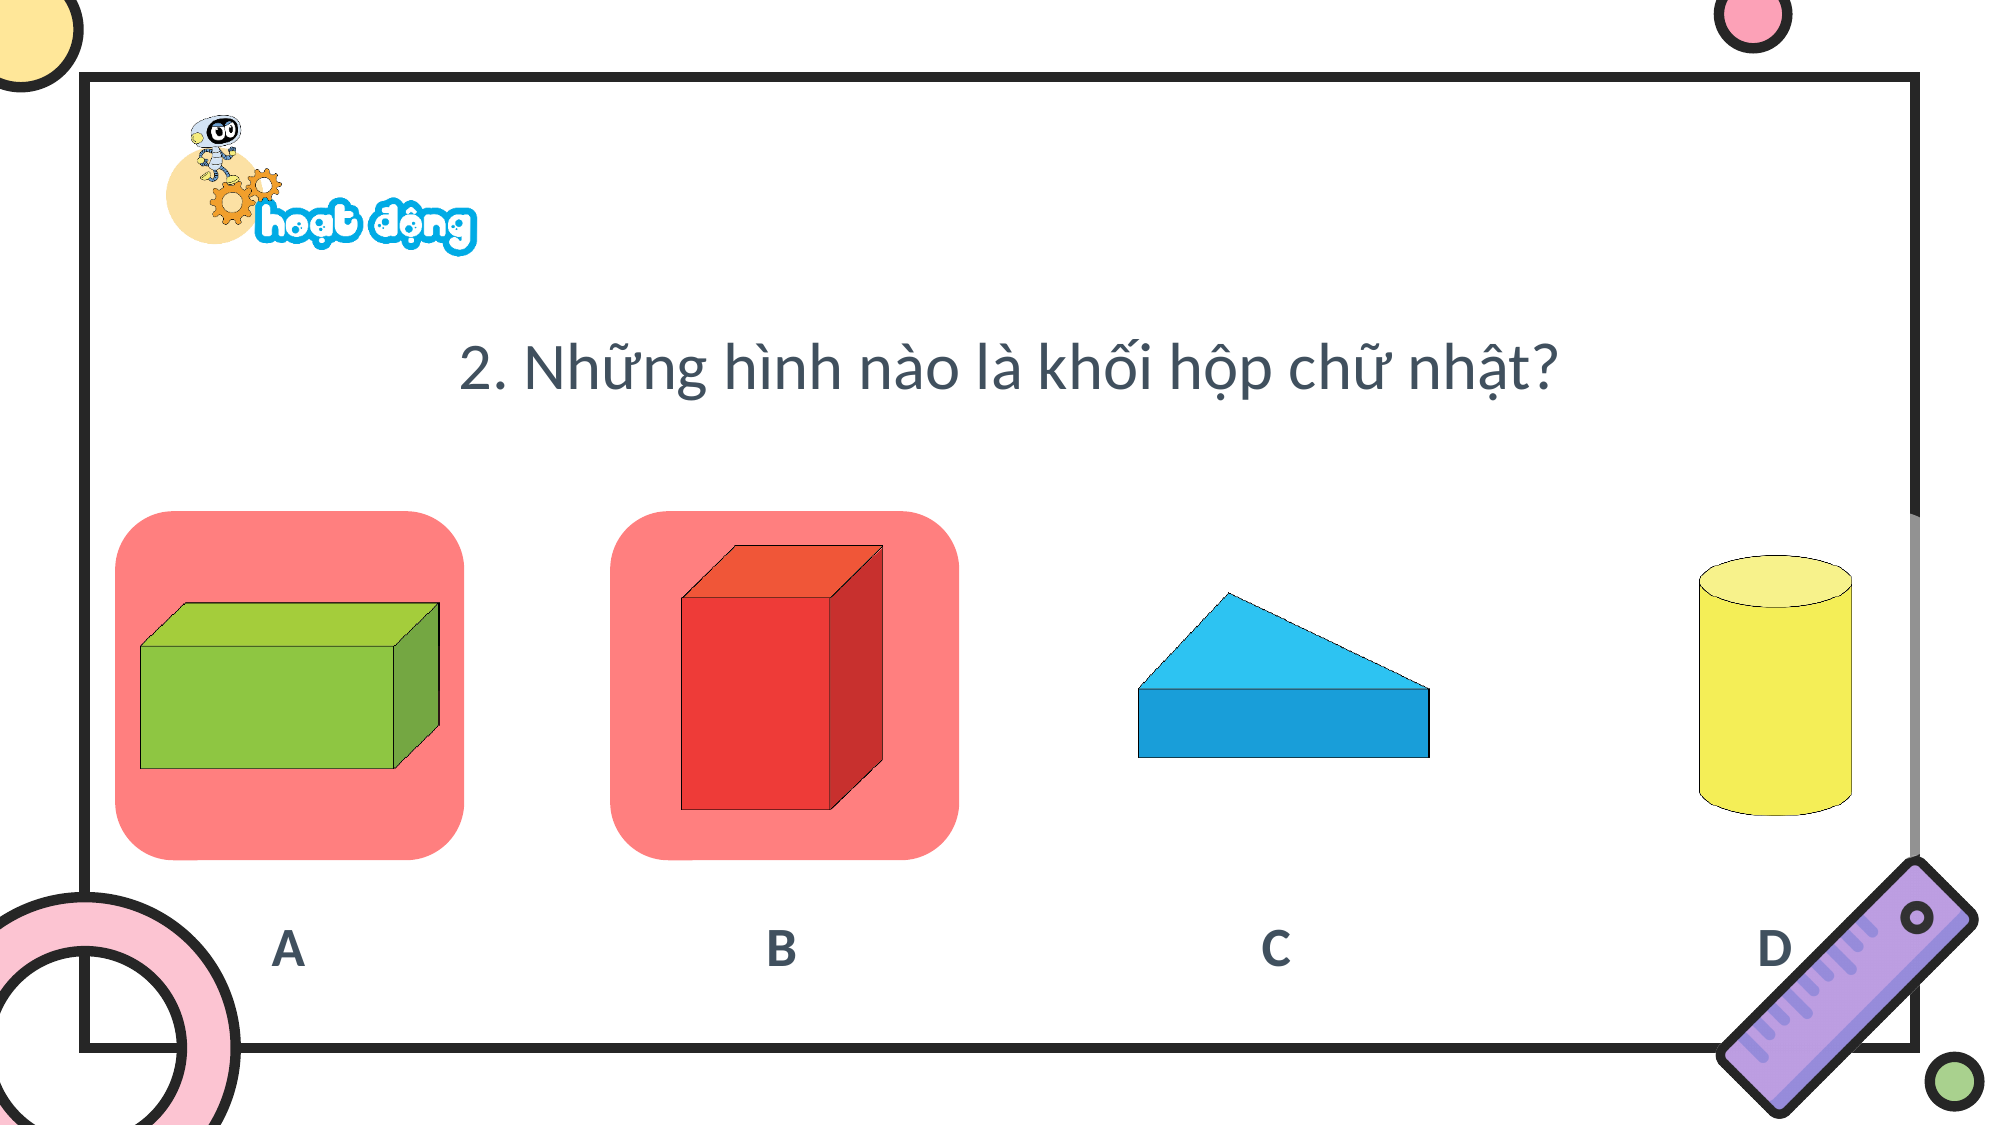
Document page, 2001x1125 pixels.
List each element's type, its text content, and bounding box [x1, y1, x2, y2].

text_box [610, 511, 960, 861]
picture [1138, 592, 1430, 758]
text_box [115, 511, 465, 861]
picture [1699, 555, 1852, 816]
text_box [1106, 511, 1456, 861]
picture [140, 602, 440, 769]
picture [681, 545, 883, 810]
text_box D [1742, 911, 1809, 1006]
picture [1711, 855, 1984, 1124]
text_box A [256, 911, 323, 1006]
text_box C [1246, 911, 1313, 1006]
text_box B [751, 911, 818, 1006]
picture [140, 96, 505, 279]
text_box [1602, 511, 1952, 861]
text_box 2. Những hình nào là khối hộp chữ nhật? [443, 324, 1833, 391]
